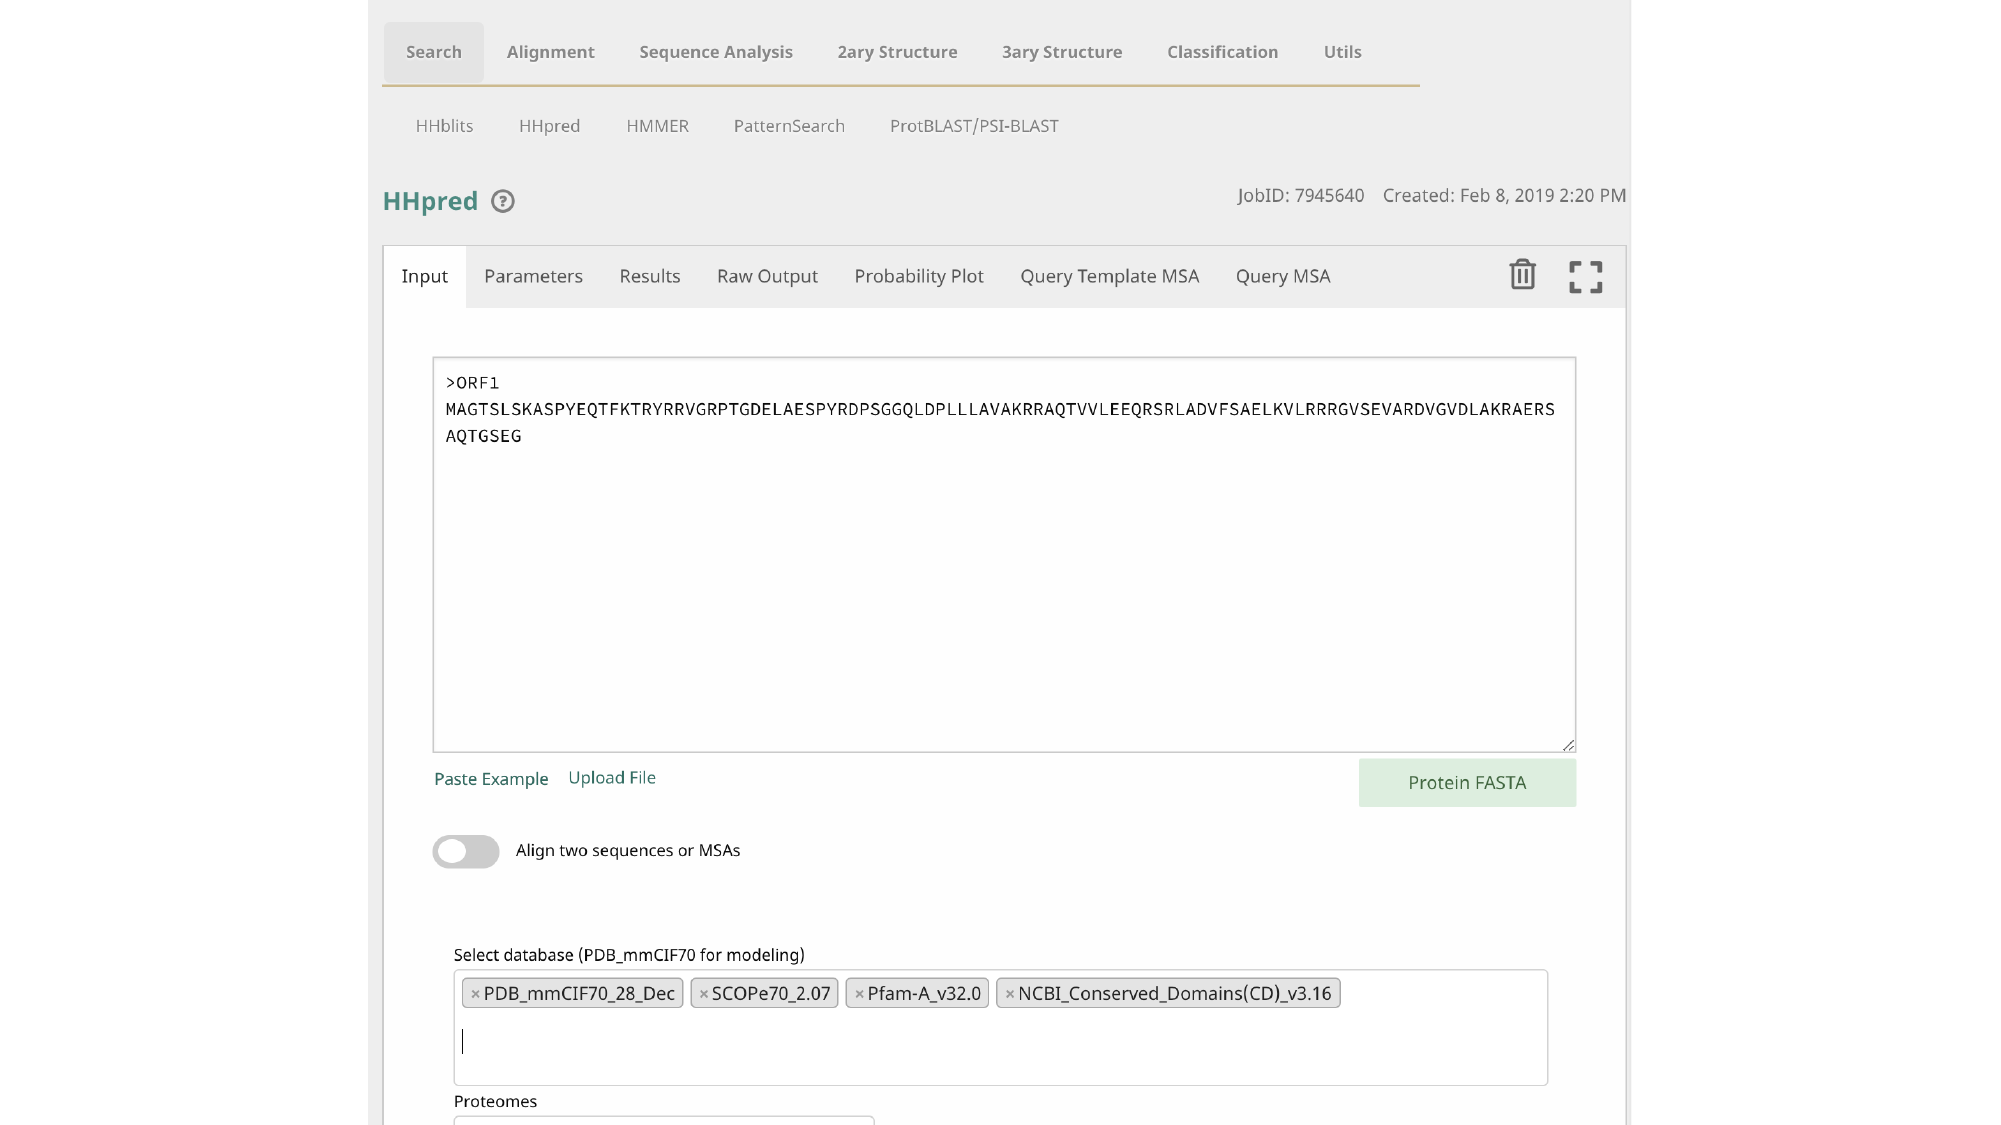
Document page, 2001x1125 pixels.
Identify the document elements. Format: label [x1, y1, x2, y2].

picture [368, 0, 1632, 1125]
